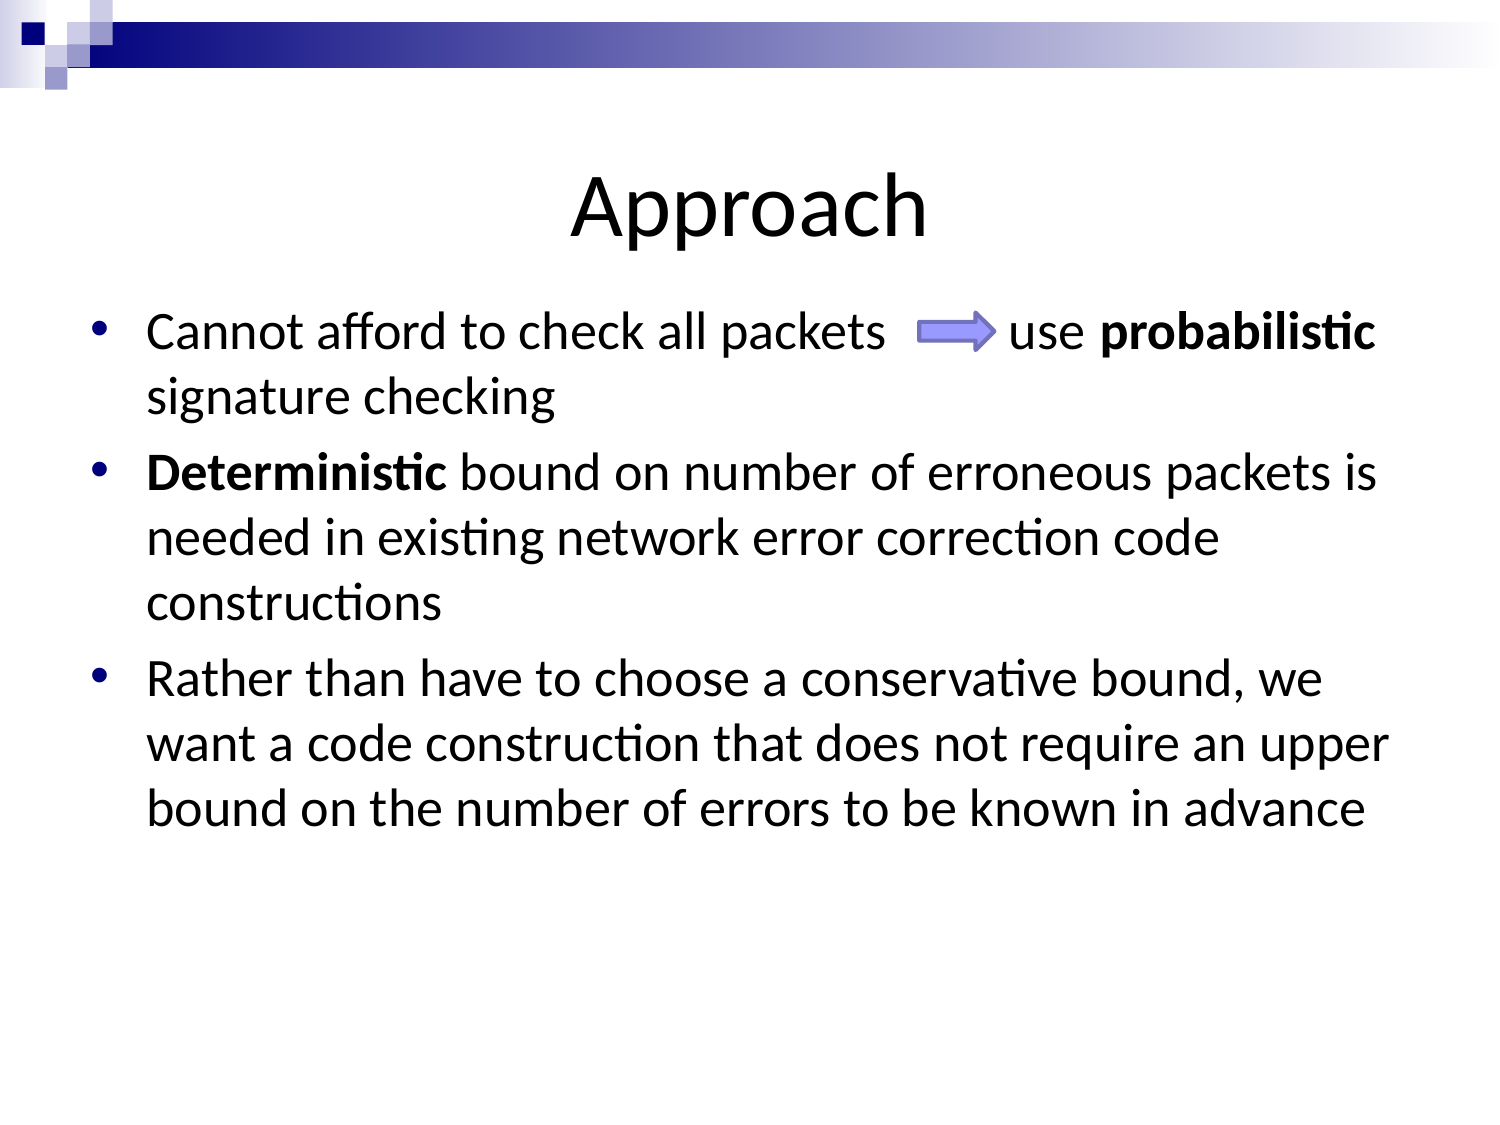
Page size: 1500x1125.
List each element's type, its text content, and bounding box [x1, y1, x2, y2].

text_box [917, 310, 997, 352]
list Cannot afford to check all packets use probabilistic signature checking Deterministic bound on number of erroneous packets is needed in existing network error correction code constructions Rather than have to choose a conservative bound, we want a code construction that does not require an upper bound on the number of errors to be known in advance [74, 287, 1426, 1094]
title Approach [74, 112, 1426, 287]
